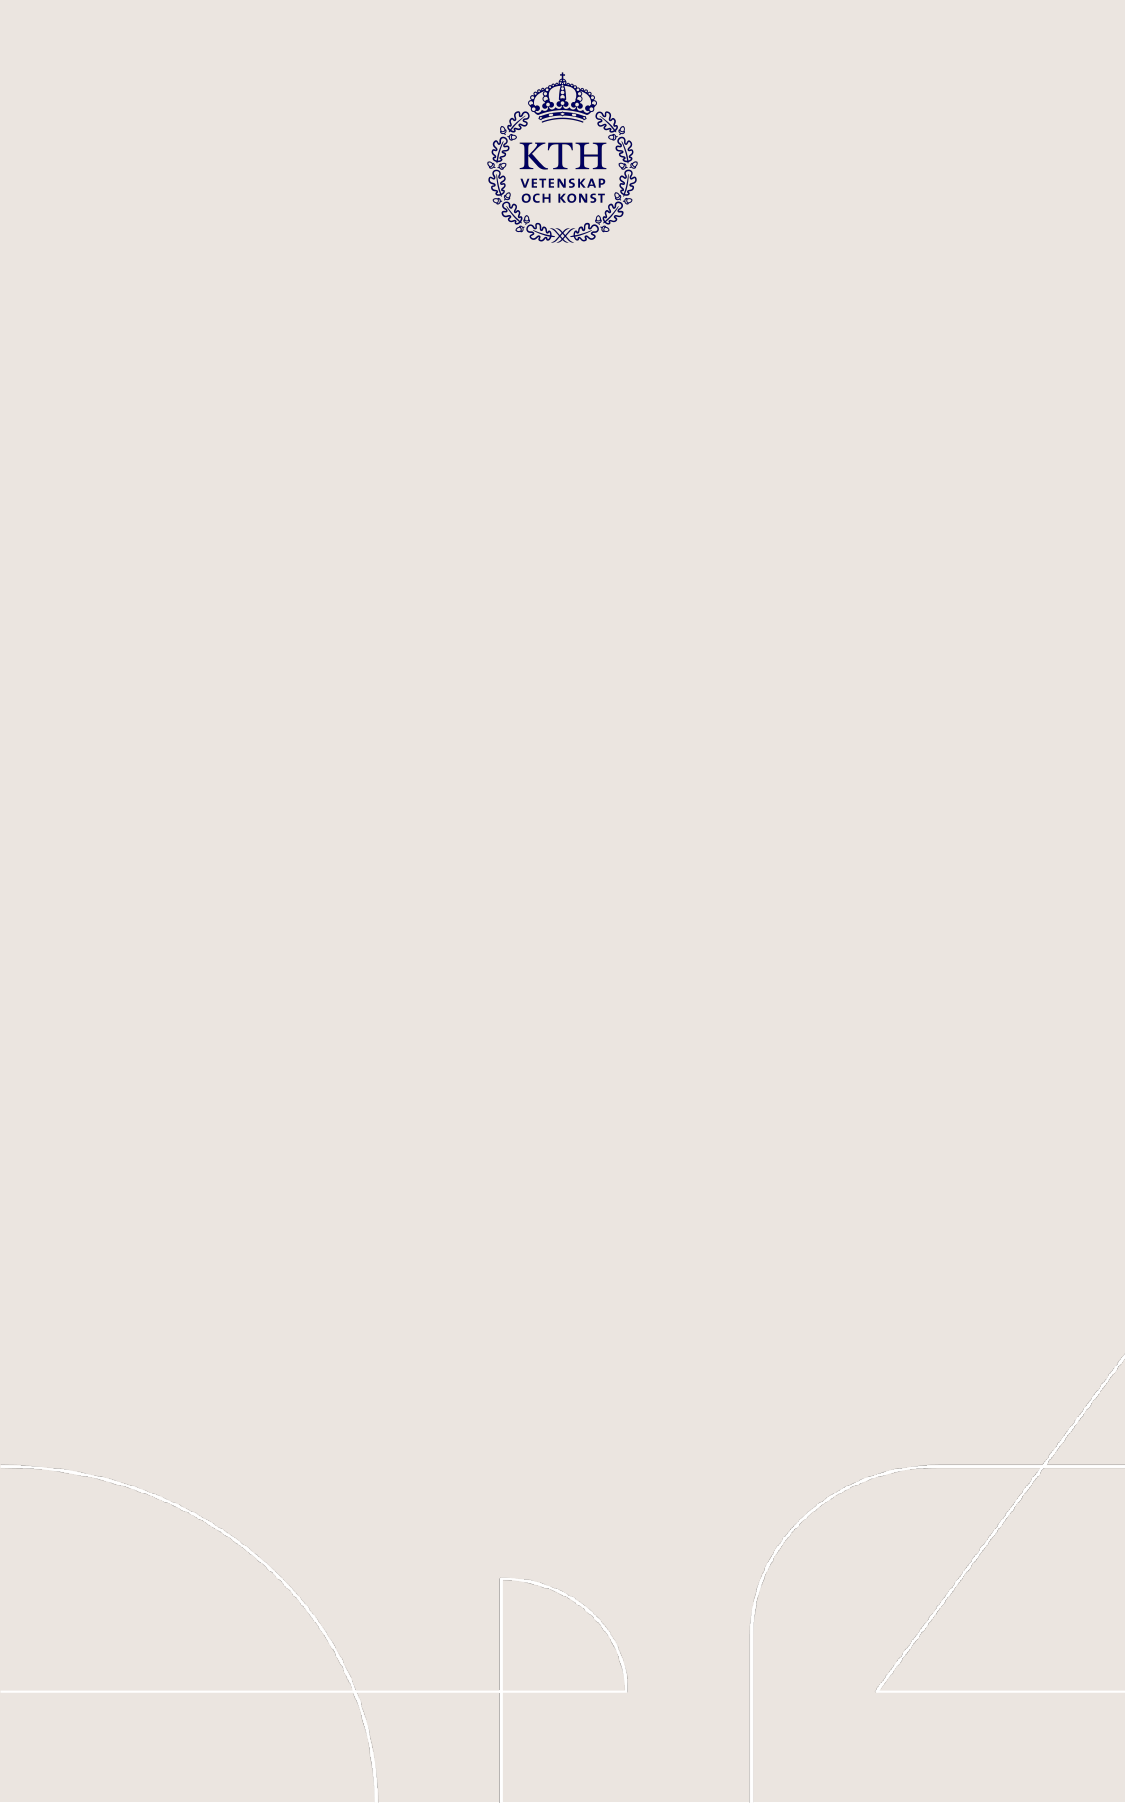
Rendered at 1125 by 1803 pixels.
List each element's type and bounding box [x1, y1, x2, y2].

picture [2, 1298, 1125, 1803]
picture [487, 72, 638, 243]
